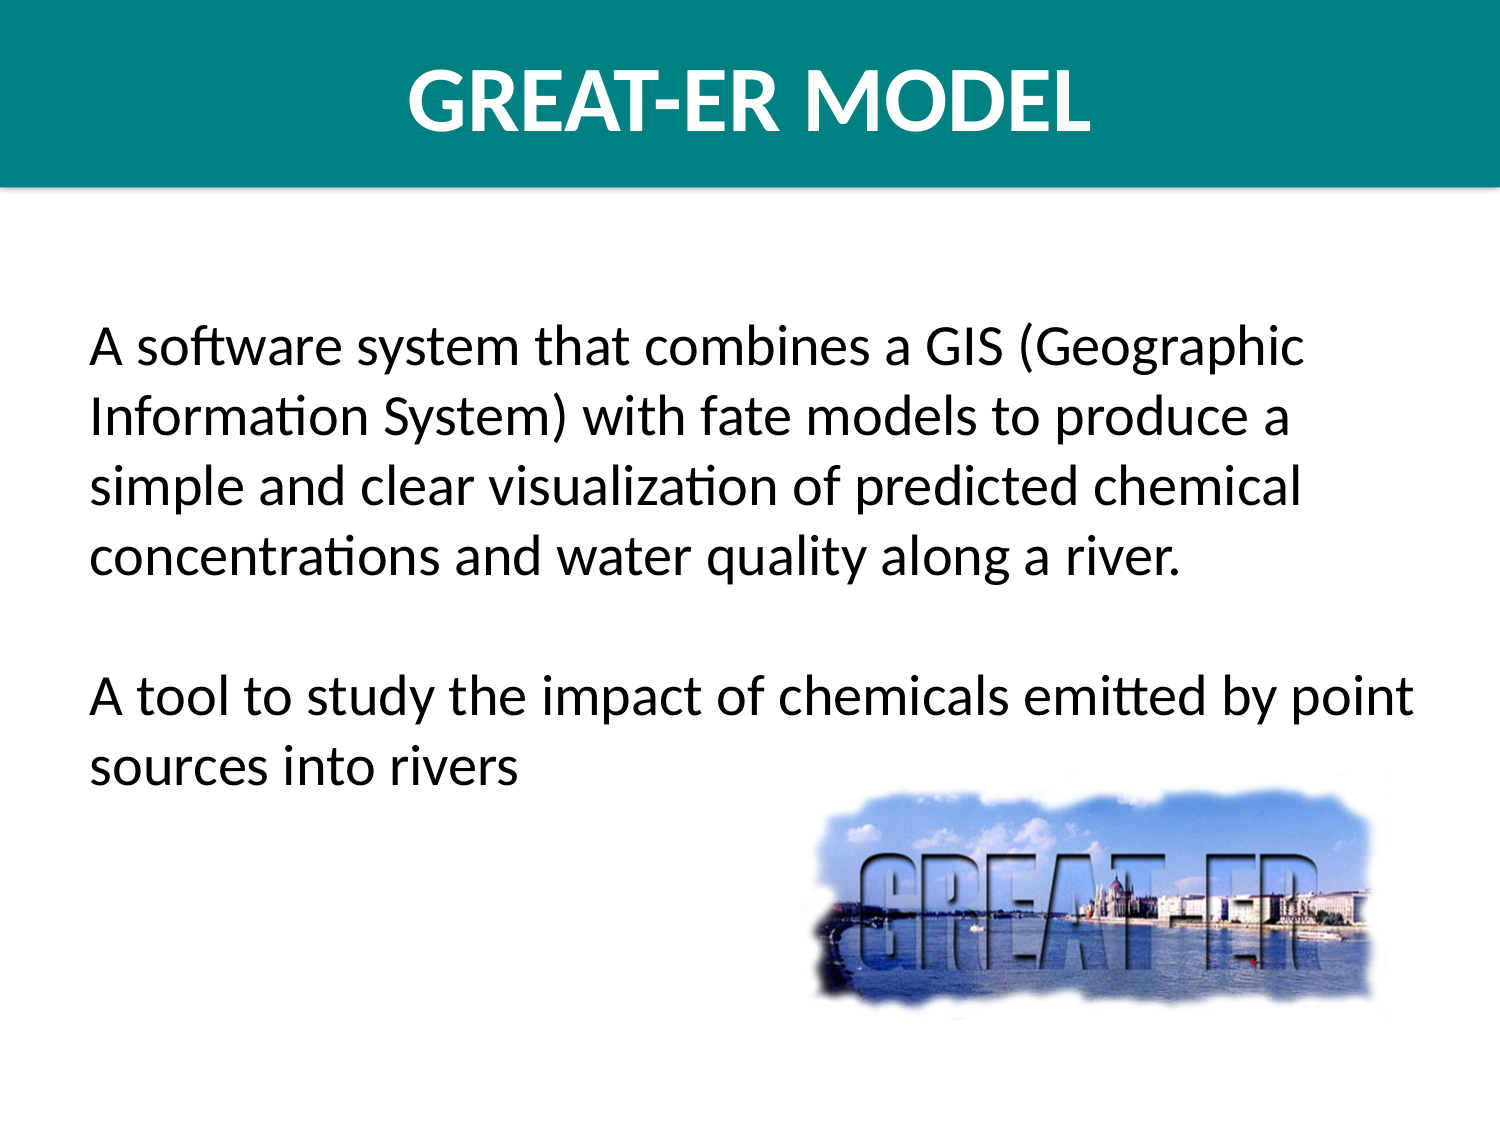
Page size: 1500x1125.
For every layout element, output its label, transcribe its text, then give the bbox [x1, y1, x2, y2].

picture [799, 774, 1388, 1021]
text_box A software system that combines a GIS (Geographic Information System) with fate models to produce a simple and clear visualization of predicted chemical concentrations and water quality along a river. A tool to study the impact of chemicals emitted by point sources into rivers [74, 299, 1438, 805]
title GREAT-ER MODEL [0, 0, 1500, 188]
